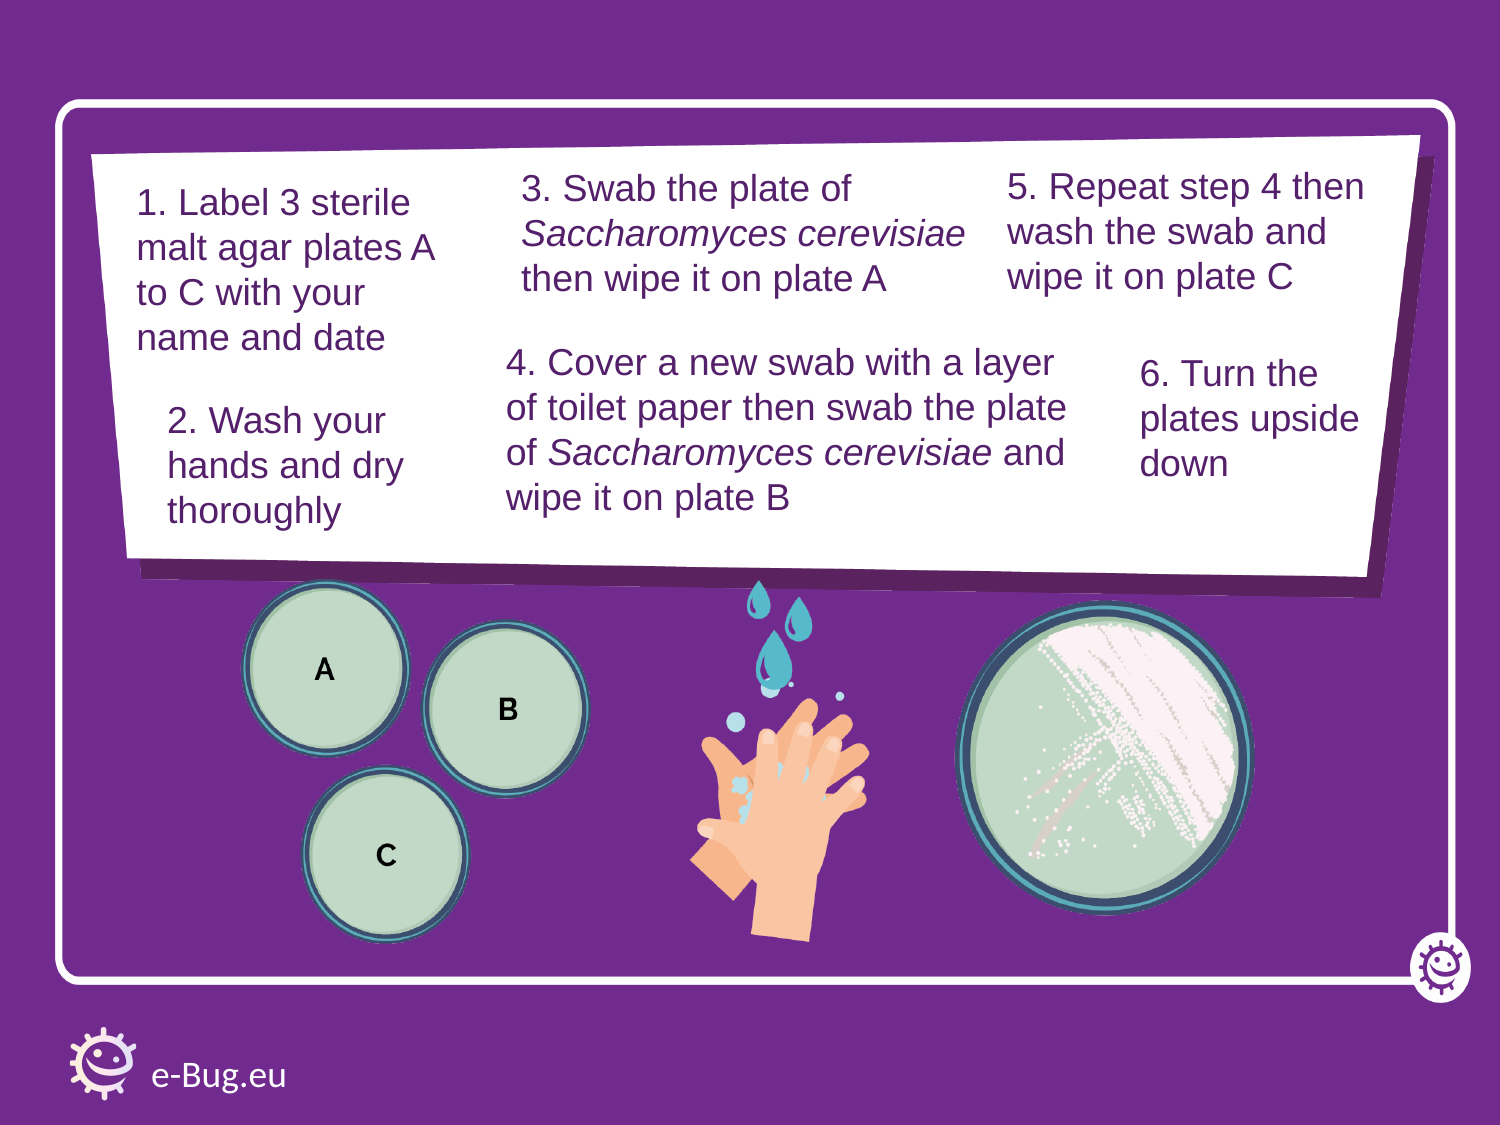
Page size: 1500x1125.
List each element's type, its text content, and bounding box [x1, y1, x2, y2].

picture [55, 99, 1471, 1004]
footer e-Bug.eu [136, 1042, 643, 1103]
